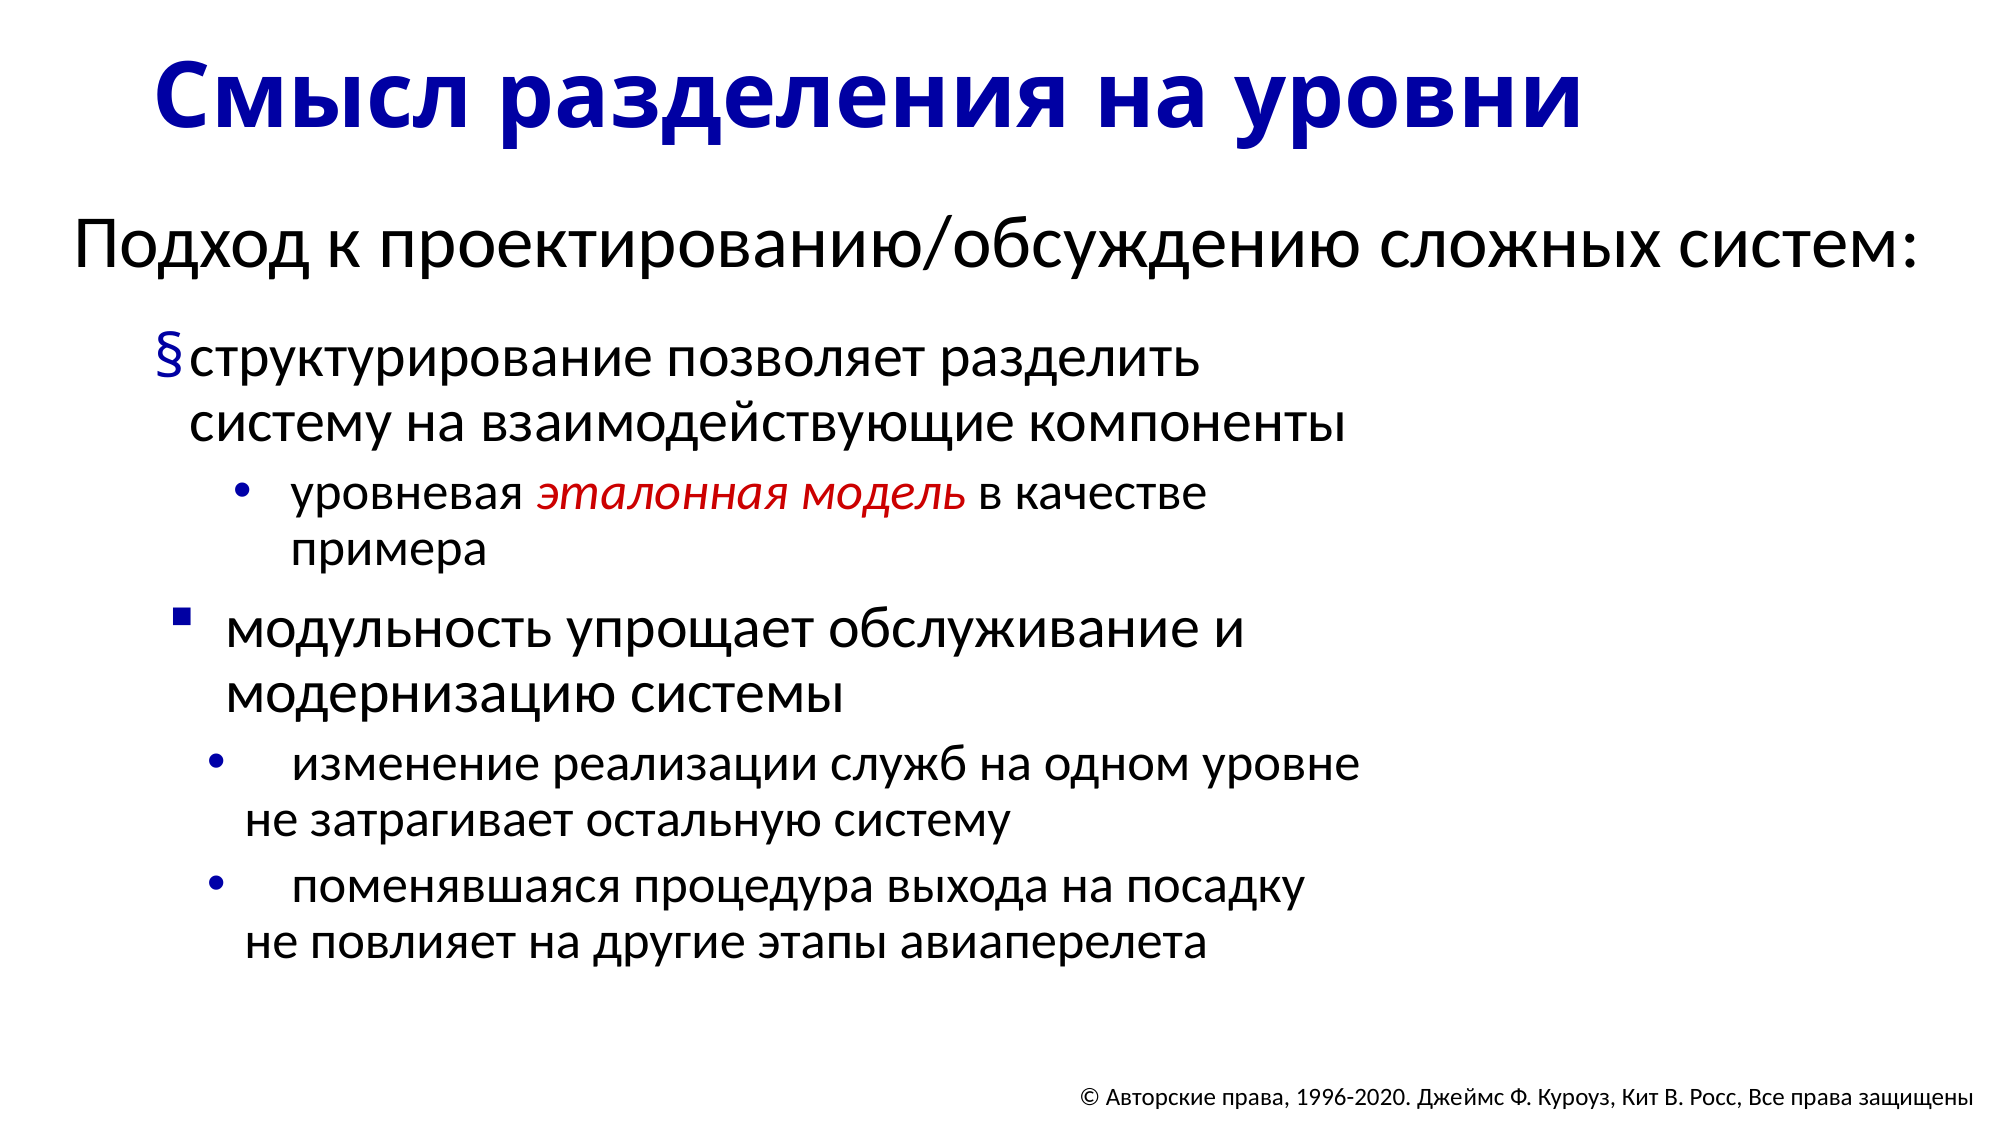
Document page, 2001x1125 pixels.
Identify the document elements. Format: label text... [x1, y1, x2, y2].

text_box © Авторские права, 1996-2020. Джеймс Ф. Куроуз, Кит В. Росс, Все права защищены [581, 1065, 1996, 1125]
text_box Подход к проектированию/обсуждению сложных систем: [36, 194, 1965, 1005]
title Смысл разделения на уровни [138, 24, 1863, 172]
text_box структурирование позволяет разделить систему на взаимодействующие компоненты уровневая эталонная модель в качестве примера модульность упрощает обслуживание и модернизацию системы изменение реализации служб на одном уровне не затрагивает остальную систему поменявшаяся процедура выхода на посадку не повлияет на другие этапы авиаперелета [118, 317, 1385, 1031]
